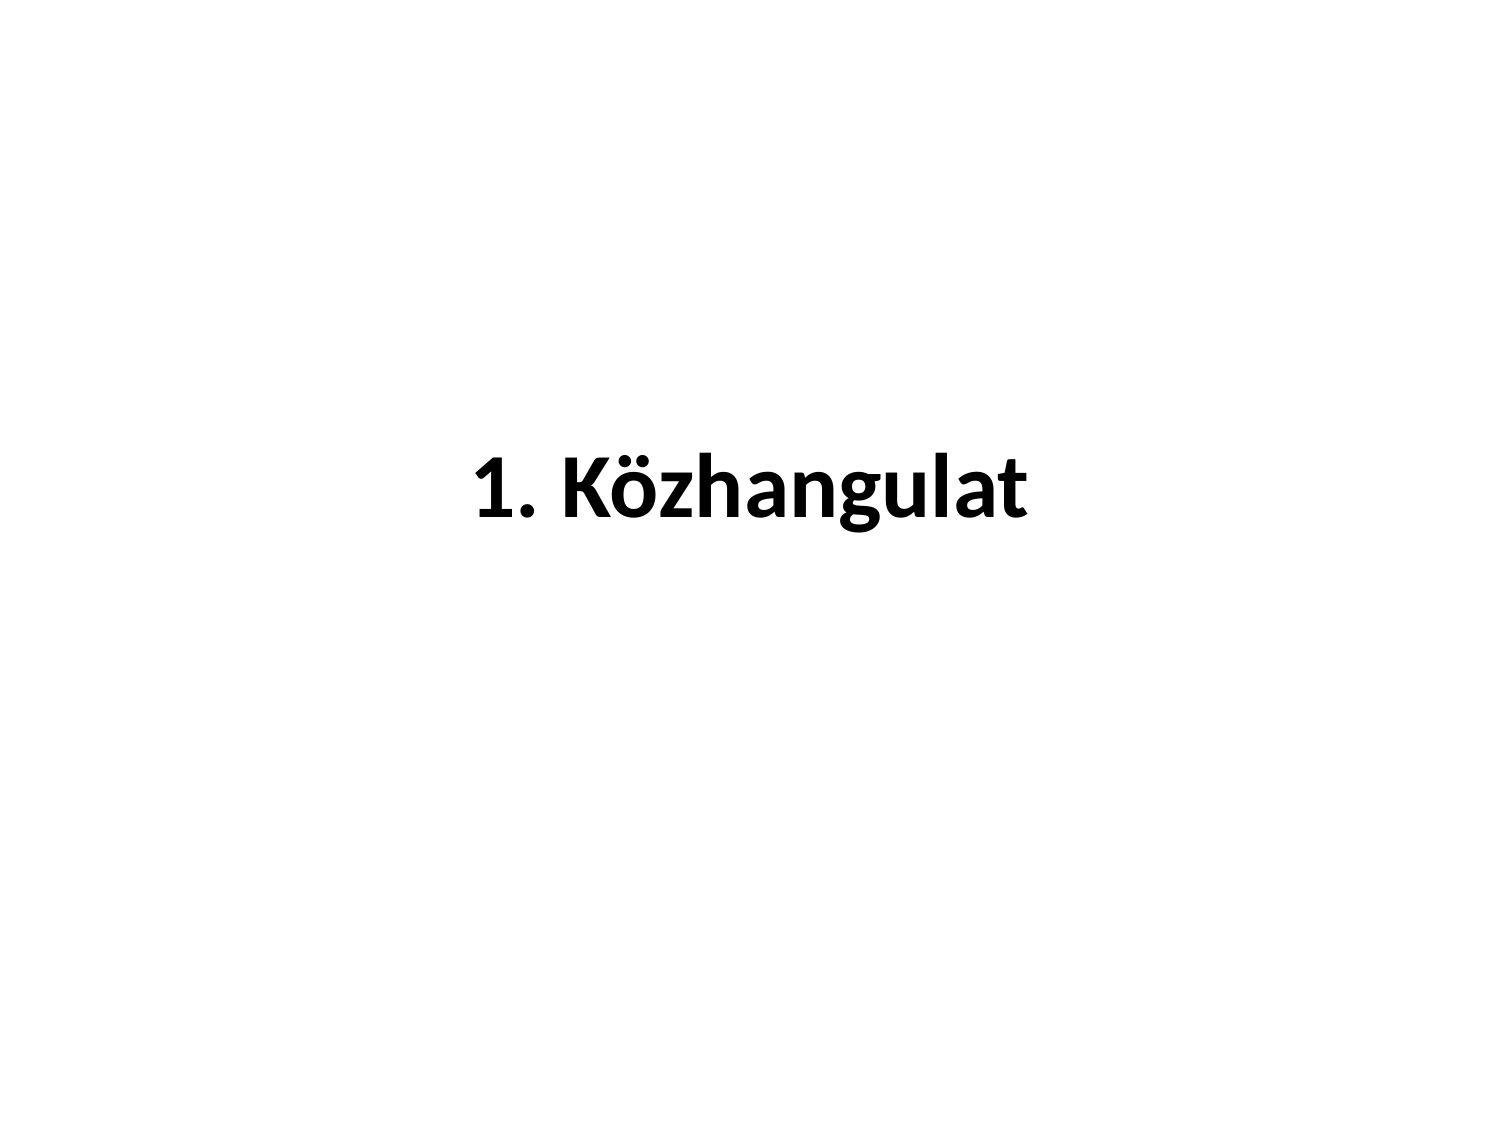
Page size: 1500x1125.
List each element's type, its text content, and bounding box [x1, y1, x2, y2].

title 1. Közhangulat [75, 387, 1425, 575]
